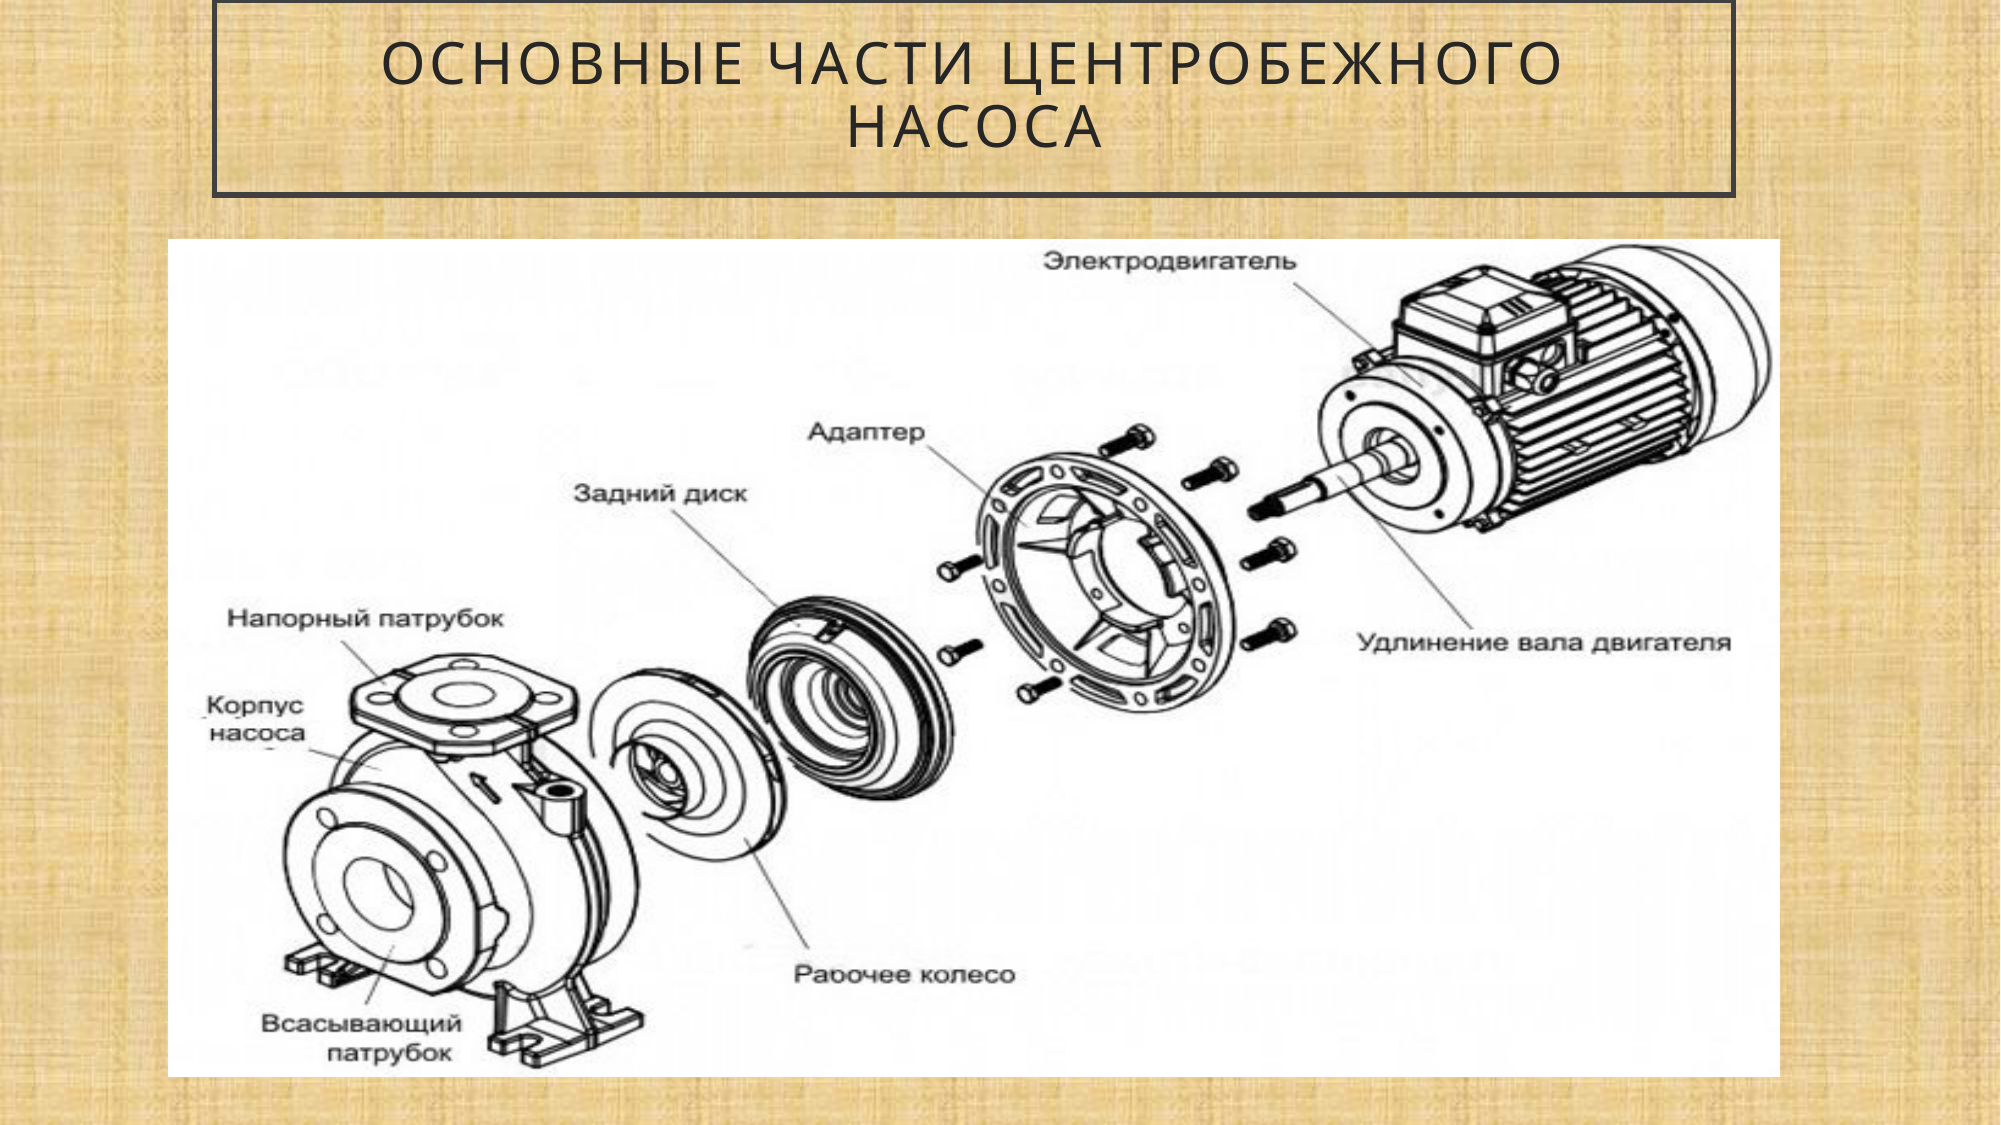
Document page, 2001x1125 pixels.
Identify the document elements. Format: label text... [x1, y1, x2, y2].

title Основные части центробежного насоса [212, 0, 1736, 198]
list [168, 239, 1780, 1077]
picture [0, 0, 2001, 1125]
